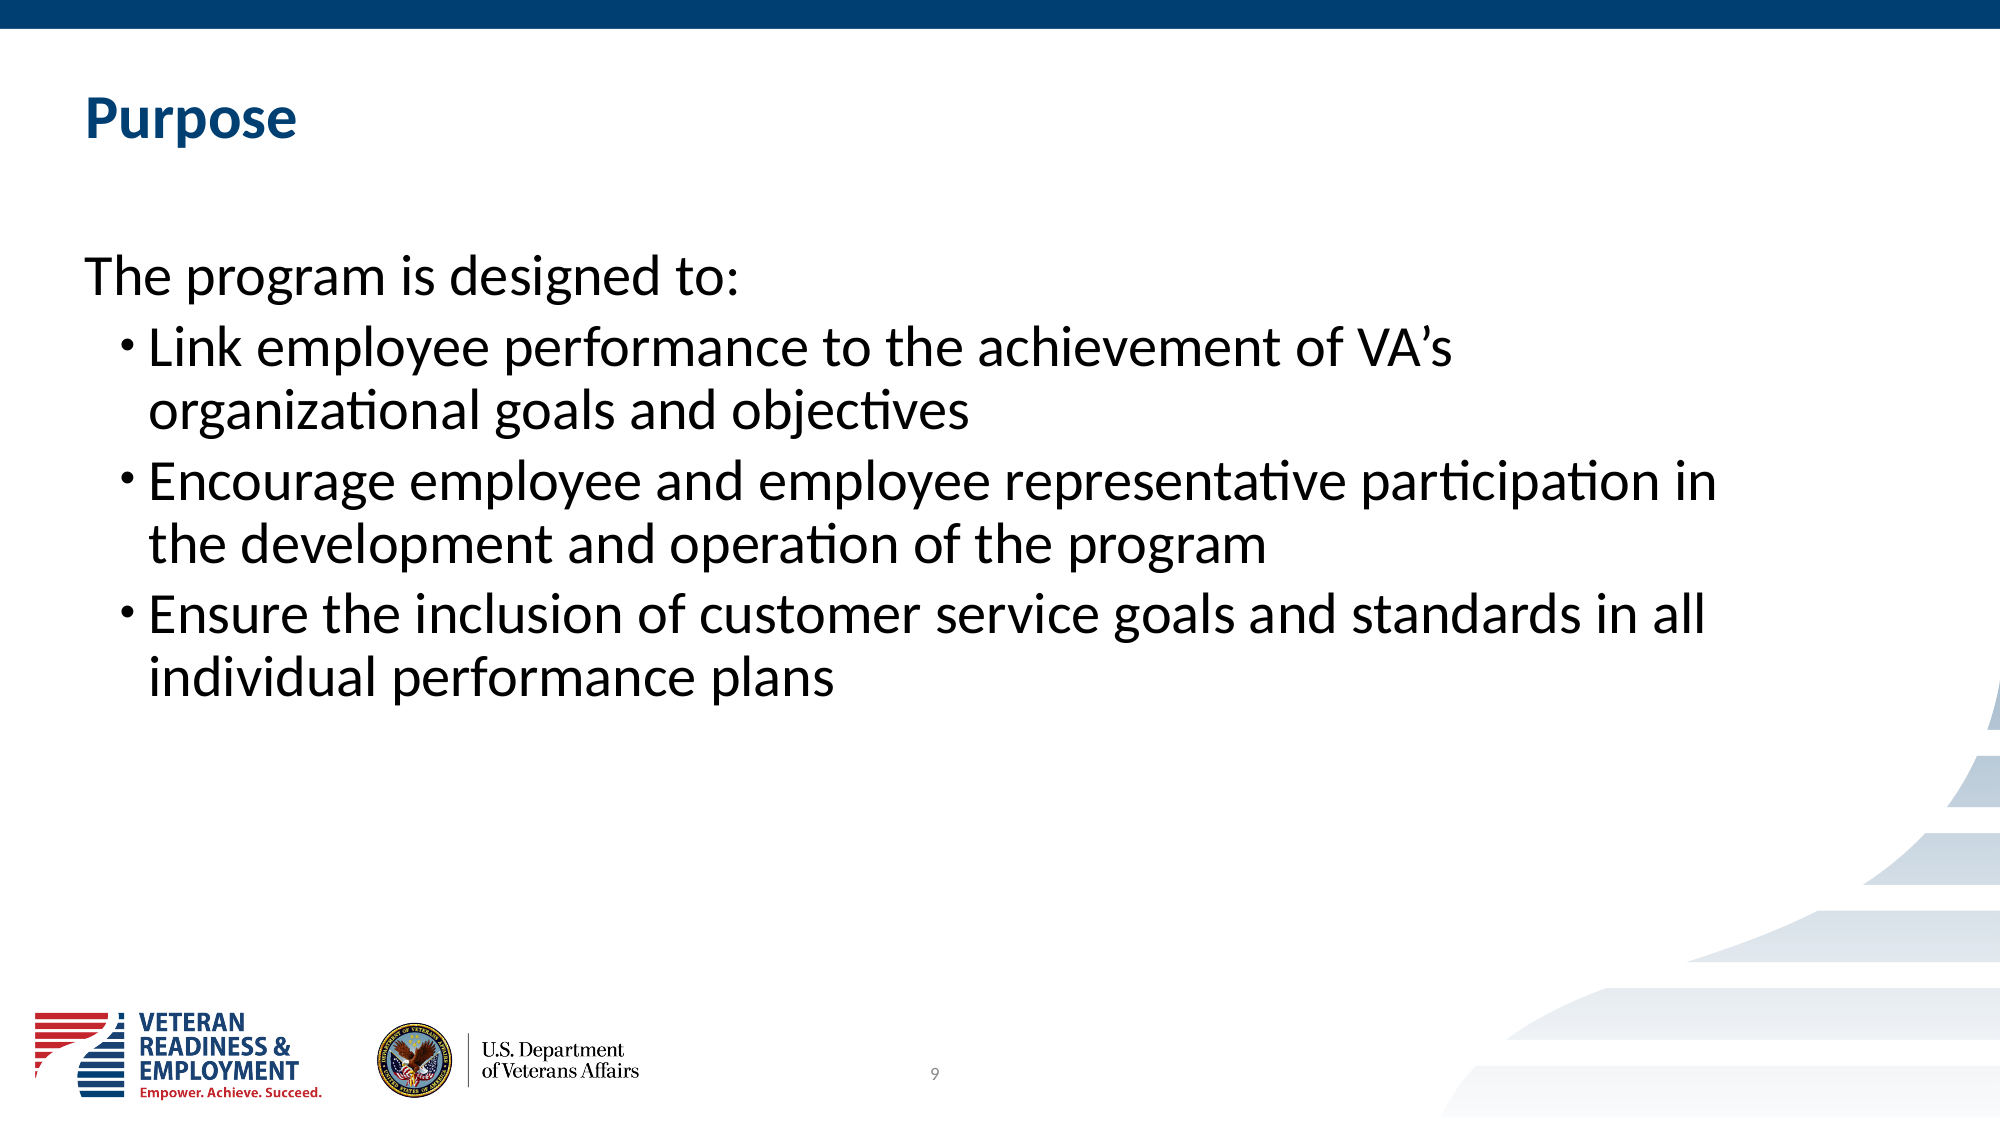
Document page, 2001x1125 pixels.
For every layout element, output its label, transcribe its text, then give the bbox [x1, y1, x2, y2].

list The program is designed to: Link employee performance to the achievement of VA’s organizational goals and objectives Encourage employee and employee representative participation in the development and operation of the program Ensure the inclusion of customer service goals and standards in all individual performance plans [69, 238, 1795, 1021]
picture [0, 0, 2000, 1125]
title Purpose [69, 54, 1665, 183]
slide_number 9 [878, 1042, 992, 1103]
